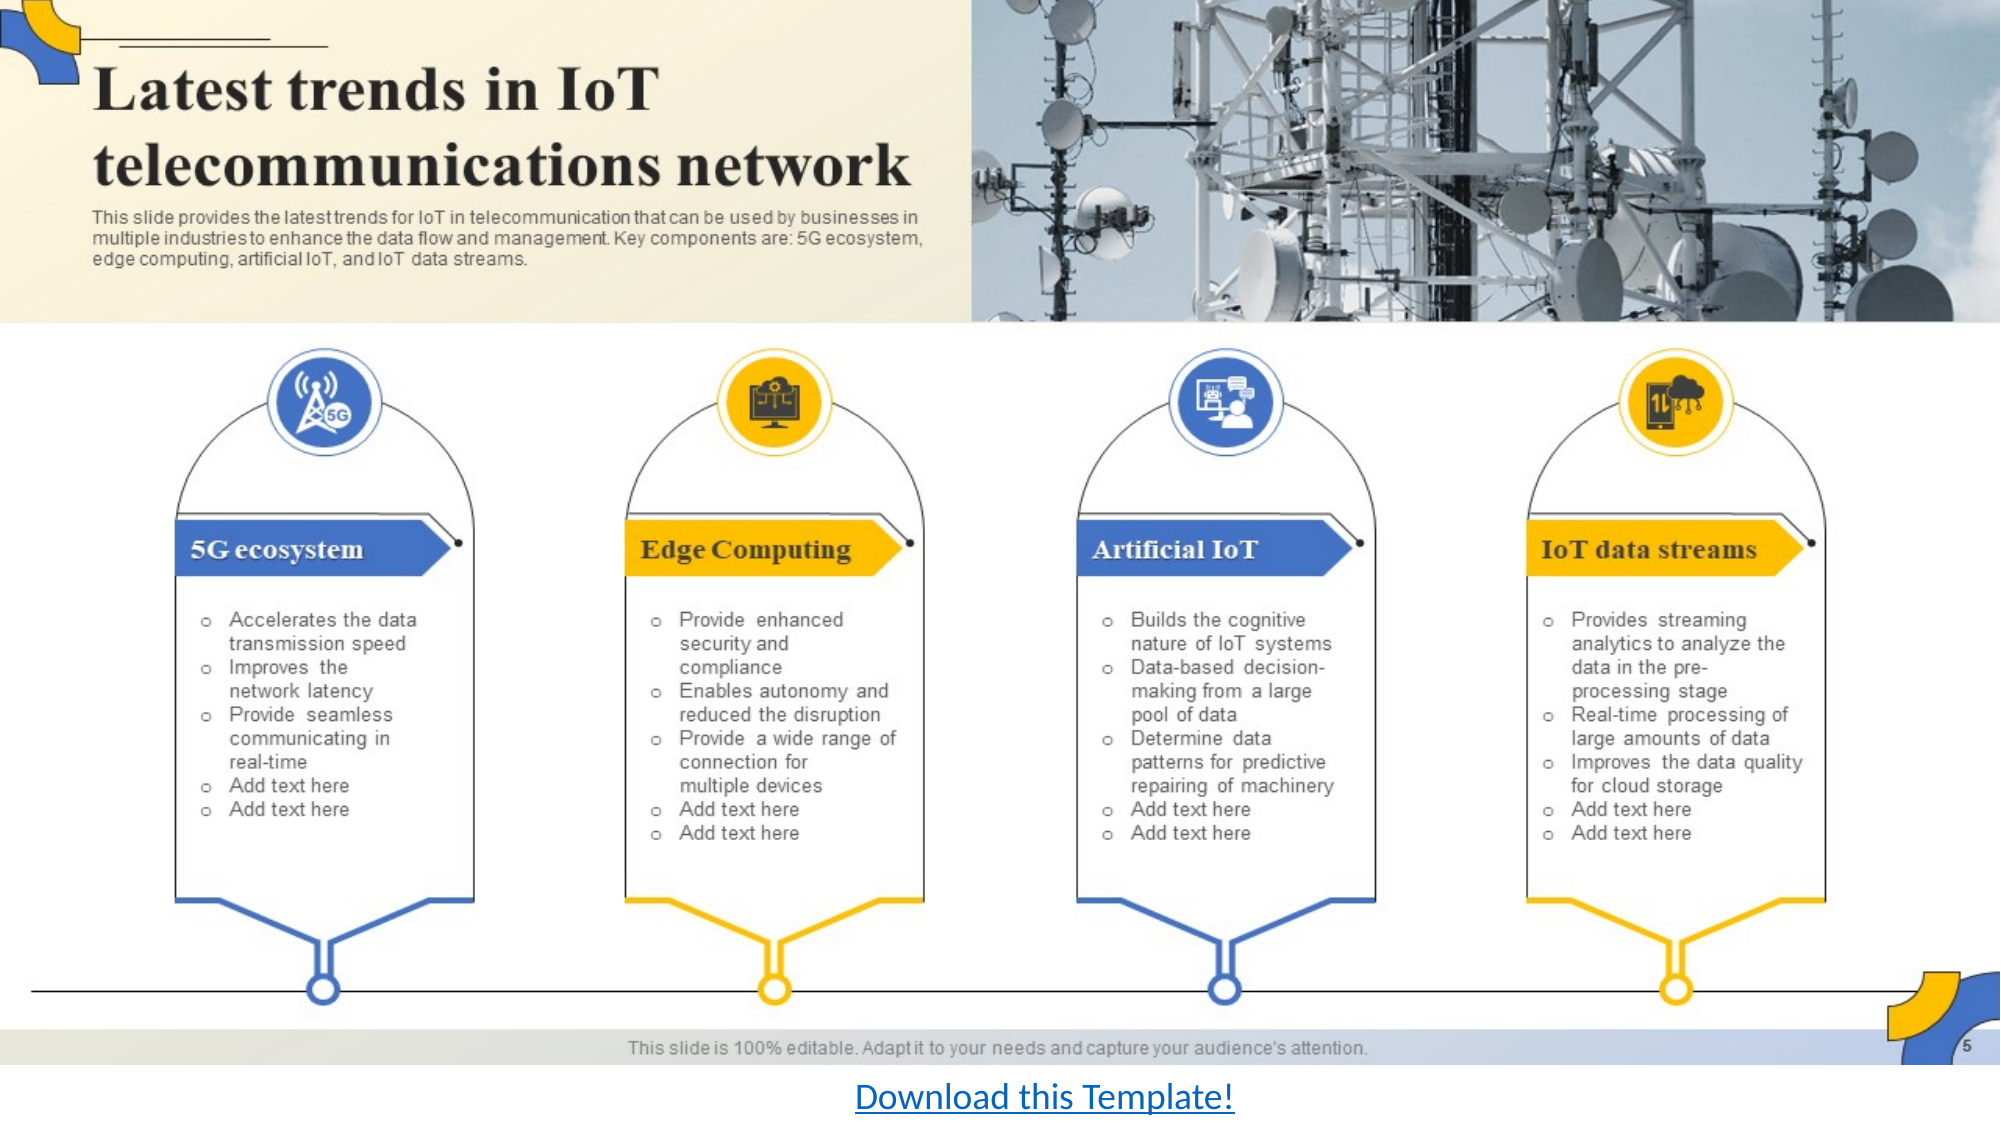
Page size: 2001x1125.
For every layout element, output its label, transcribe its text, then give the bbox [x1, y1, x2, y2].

picture [0, 0, 2000, 1065]
text_box Download this Template! [840, 1065, 1489, 1125]
